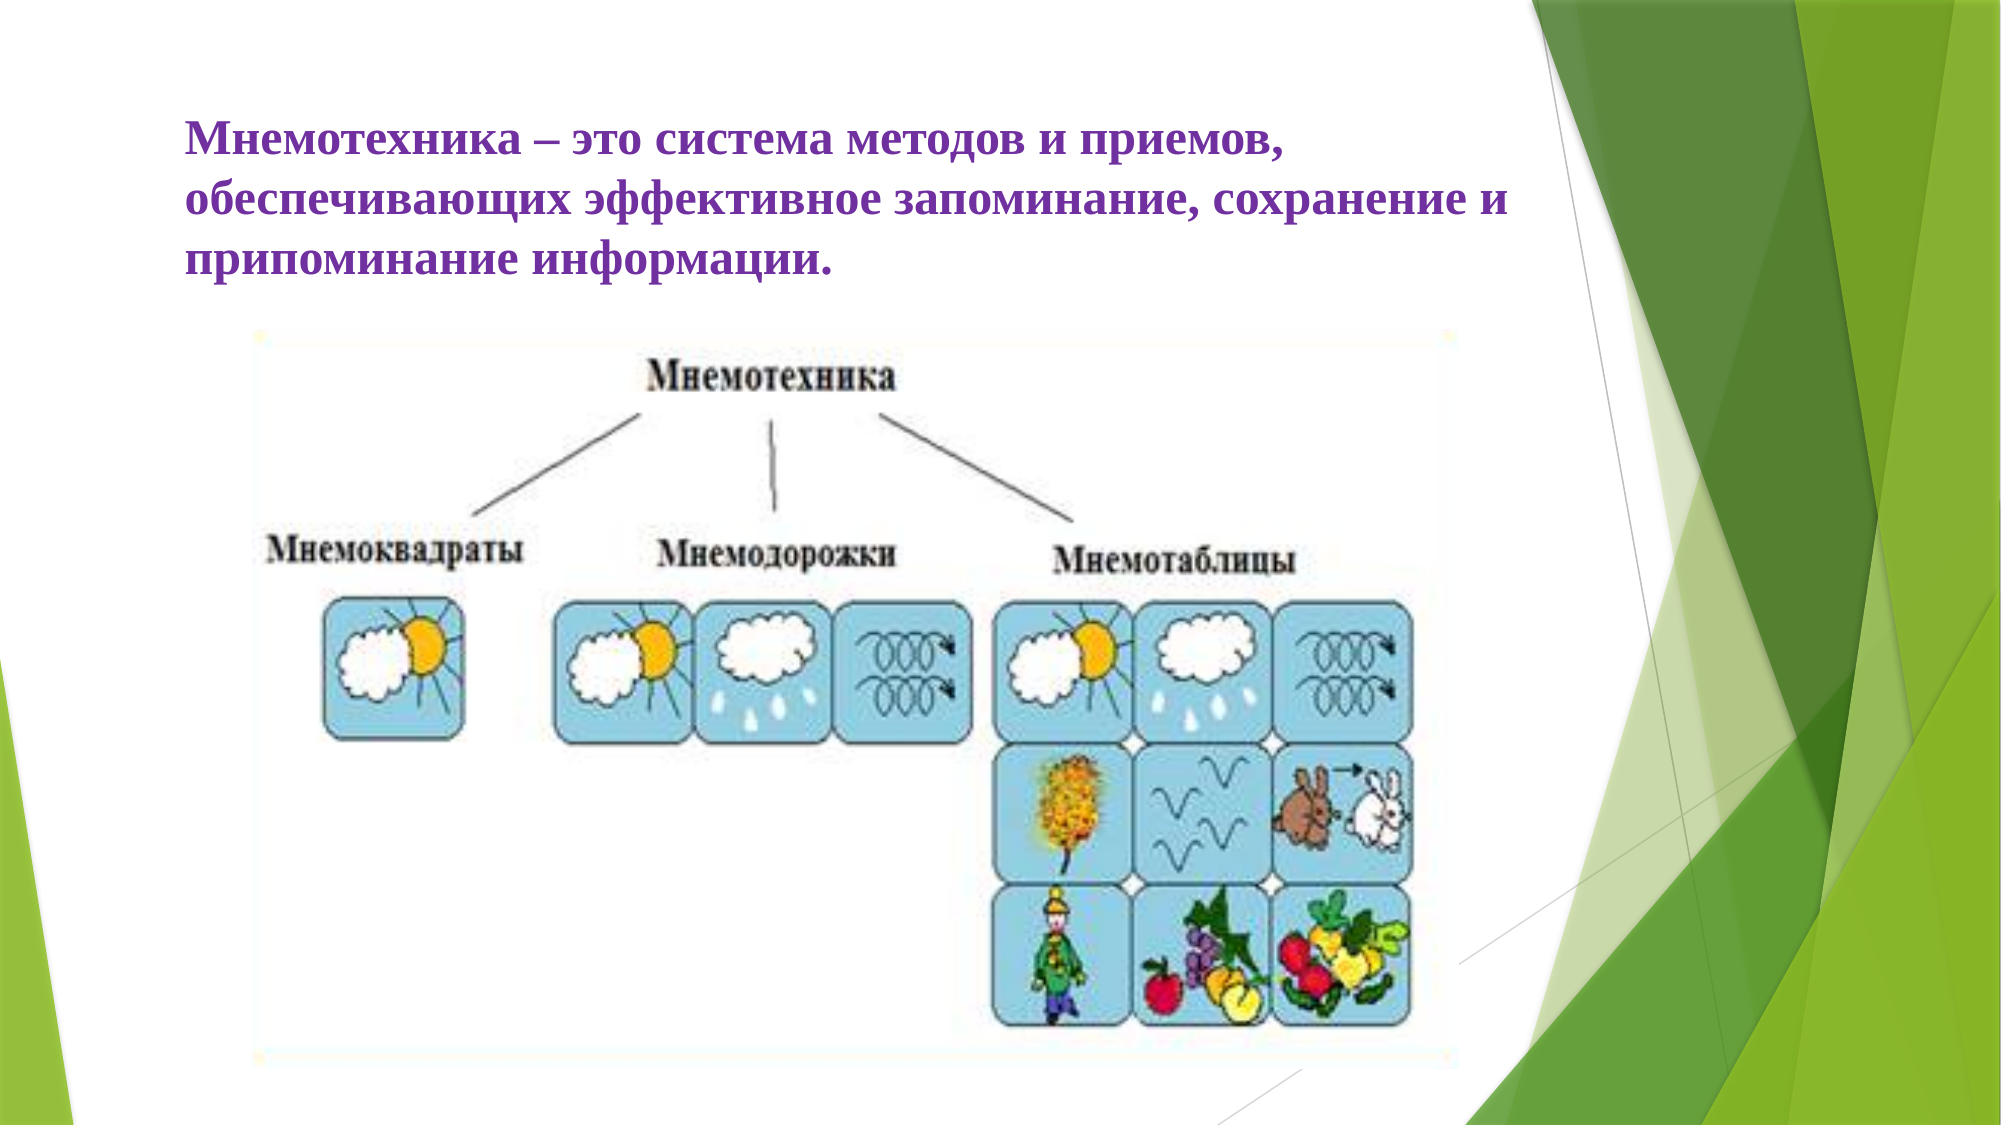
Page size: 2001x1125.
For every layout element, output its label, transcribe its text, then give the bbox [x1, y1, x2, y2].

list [251, 329, 1460, 1069]
title Мнемотехника – это система методов и приемов, обеспечивающих эффективное запоминание, сохранение и припоминание информации. [169, 96, 1542, 314]
